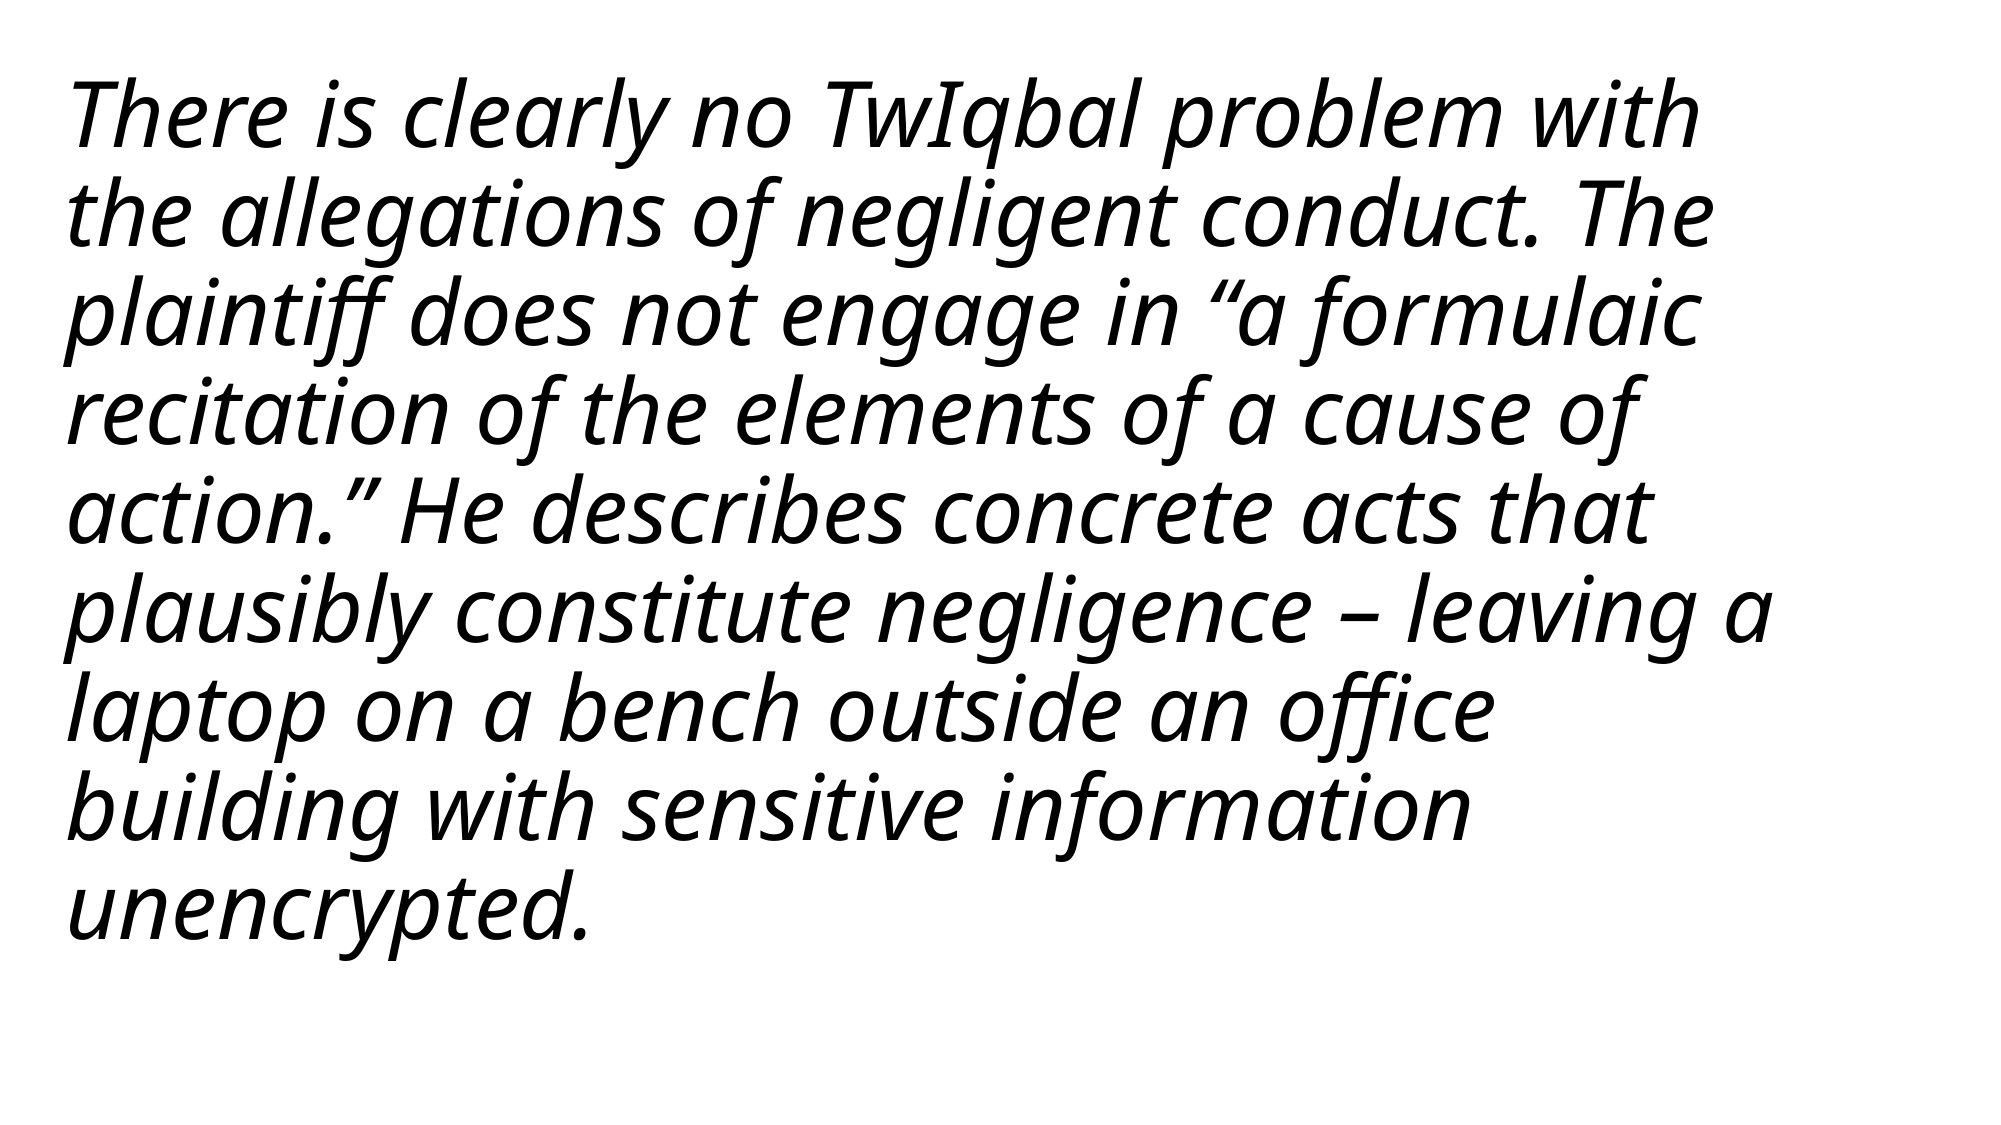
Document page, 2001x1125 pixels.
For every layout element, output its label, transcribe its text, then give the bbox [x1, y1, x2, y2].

title There is clearly no TwIqbal problem with the allegations of negligent conduct. The plaintiff does not engage in “a formulaic recitation of the elements of a cause of action.” He describes concrete acts that plausibly constitute negligence – leaving a laptop on a bench outside an office building with sensitive information unencrypted. [50, 59, 1863, 1079]
